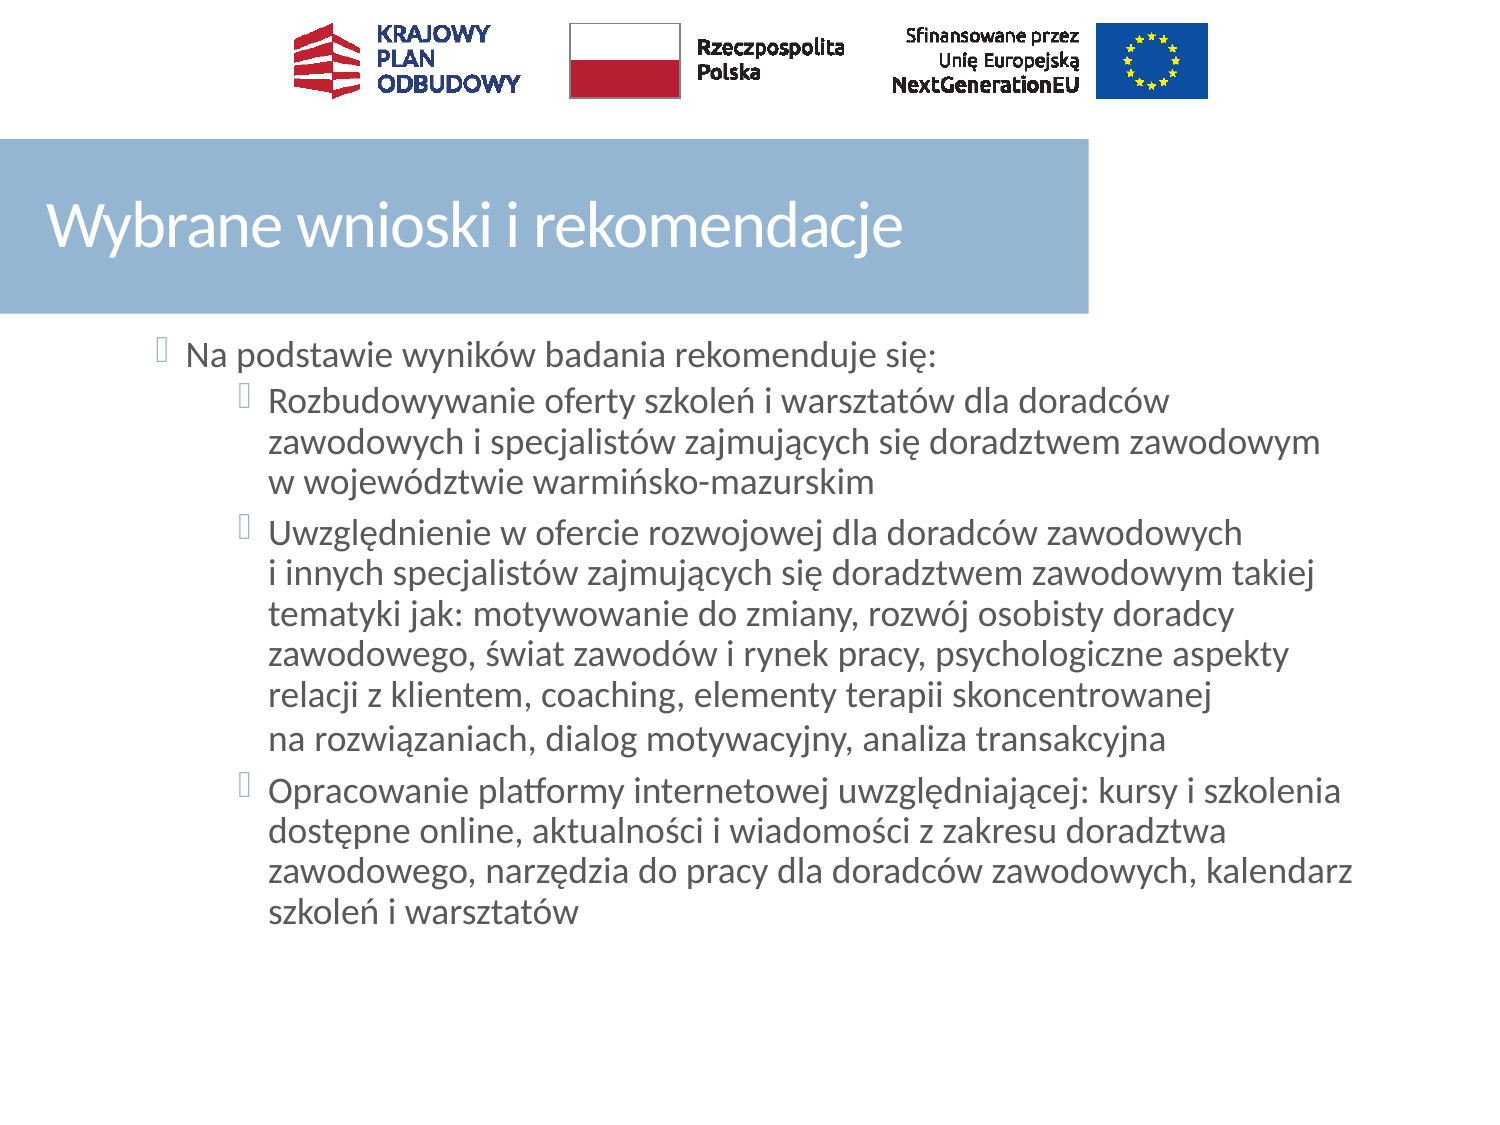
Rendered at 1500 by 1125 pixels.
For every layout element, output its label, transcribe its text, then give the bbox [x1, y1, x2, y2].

title Wybrane wnioski i rekomendacje [31, 153, 1056, 298]
list Na podstawie wyników badania rekomenduje się: Rozbudowywanie oferty szkoleń i warsztatów dla doradców zawodowych i specjalistów zajmujących się doradztwem zawodowym w województwie warmińsko-mazurskim Uwzględnienie w ofercie rozwojowej dla doradców zawodowych i innych specjalistów zajmujących się doradztwem zawodowym takiej tematyki jak: motywowanie do zmiany, rozwój osobisty doradcy zawodowego, świat zawodów i rynek pracy, psychologiczne aspekty relacji z klientem, coaching, elementy terapii skoncentrowanej na rozwiązaniach, dialog motywacyjny, analiza transakcyjna Opracowanie platformy internetowej uwzględniającej: kursy i szkolenia dostępne online, aktualności i wiadomości z zakresu doradztwa zawodowego, narzędzia do pracy dla doradców zawodowych, kalendarz szkoleń i warsztatów [140, 328, 1376, 1078]
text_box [268, 0, 1231, 123]
